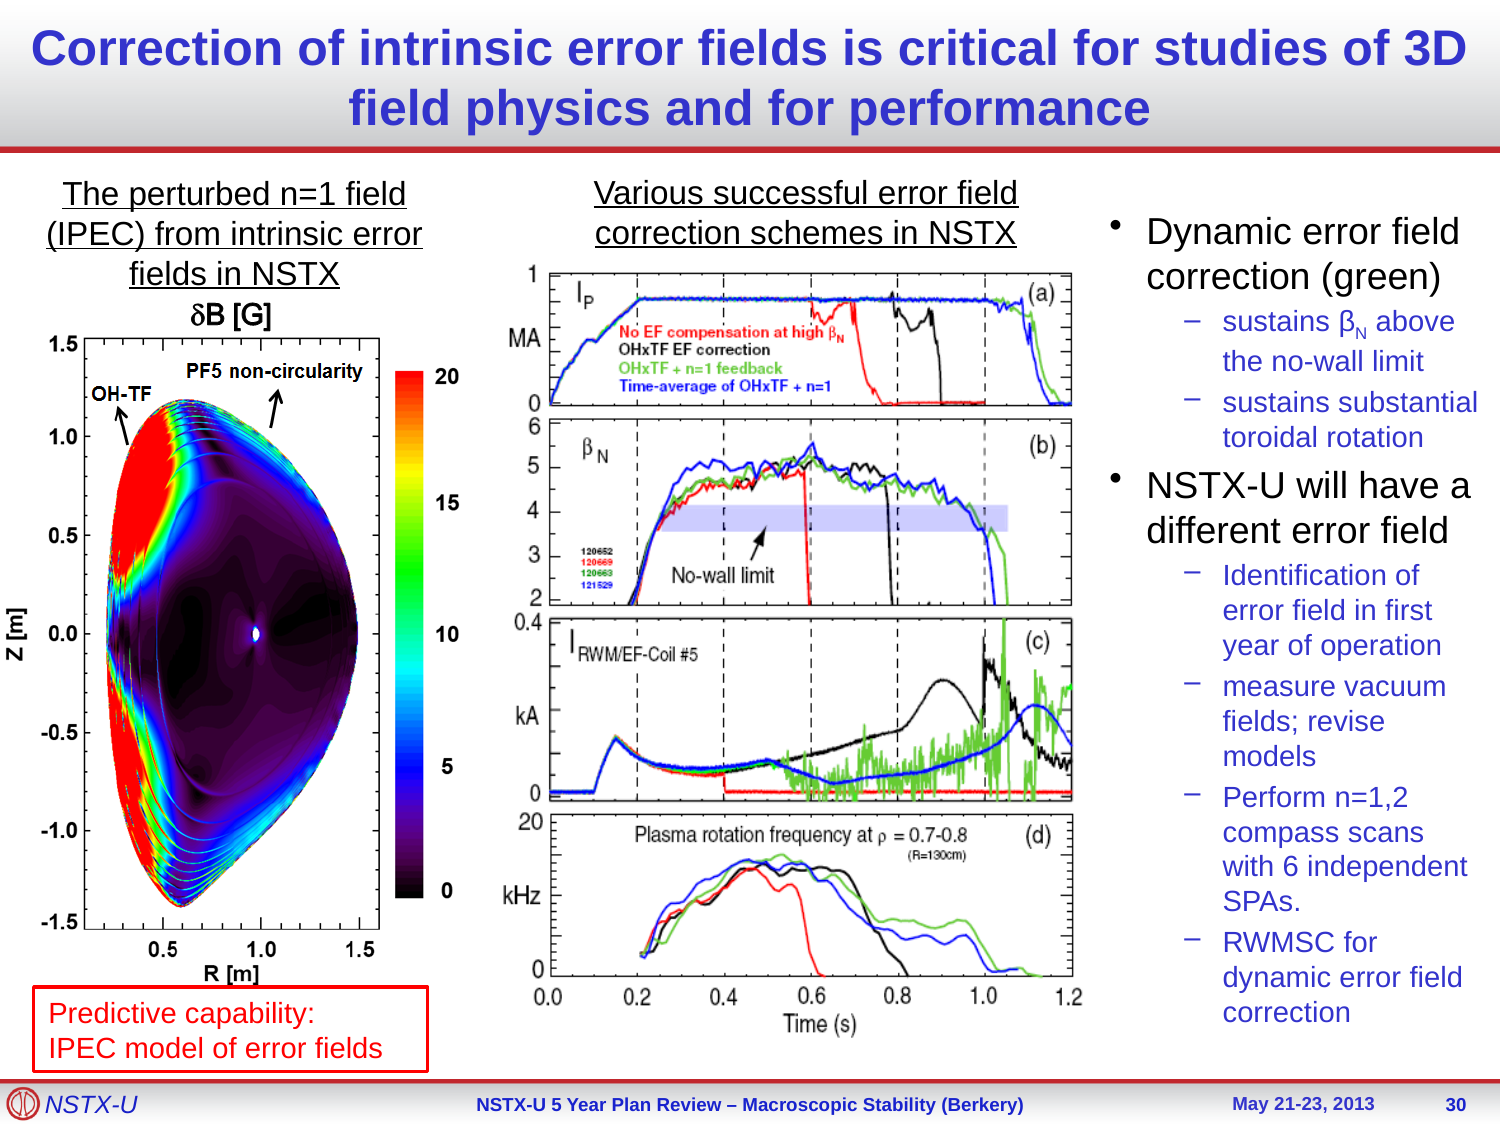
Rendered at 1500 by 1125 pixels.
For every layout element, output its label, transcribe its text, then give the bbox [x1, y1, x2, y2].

title Correction of intrinsic error fields is critical for studies of 3D field physics and for performance [0, 0, 1500, 151]
text_box Dynamic error field correction (green) sustains βN above the no-wall limit sustains substantial toroidal rotation NSTX-U will have a different error field Identification of error field in first year of operation measure vacuum fields; revise models Perform n=1,2 compass scans with 6 independent SPAs. RWMSC for dynamic error field correction [1094, 199, 1500, 1041]
text_box Various successful error field correction schemes in NSTX [549, 163, 1063, 252]
picture [487, 253, 1095, 1050]
picture [0, 1079, 1500, 1125]
picture [0, 300, 468, 993]
text_box Predictive capability: IPEC model of error fields [33, 1000, 428, 1072]
list The perturbed n=1 field (IPEC) from intrinsic error fields in NSTX [13, 164, 457, 299]
